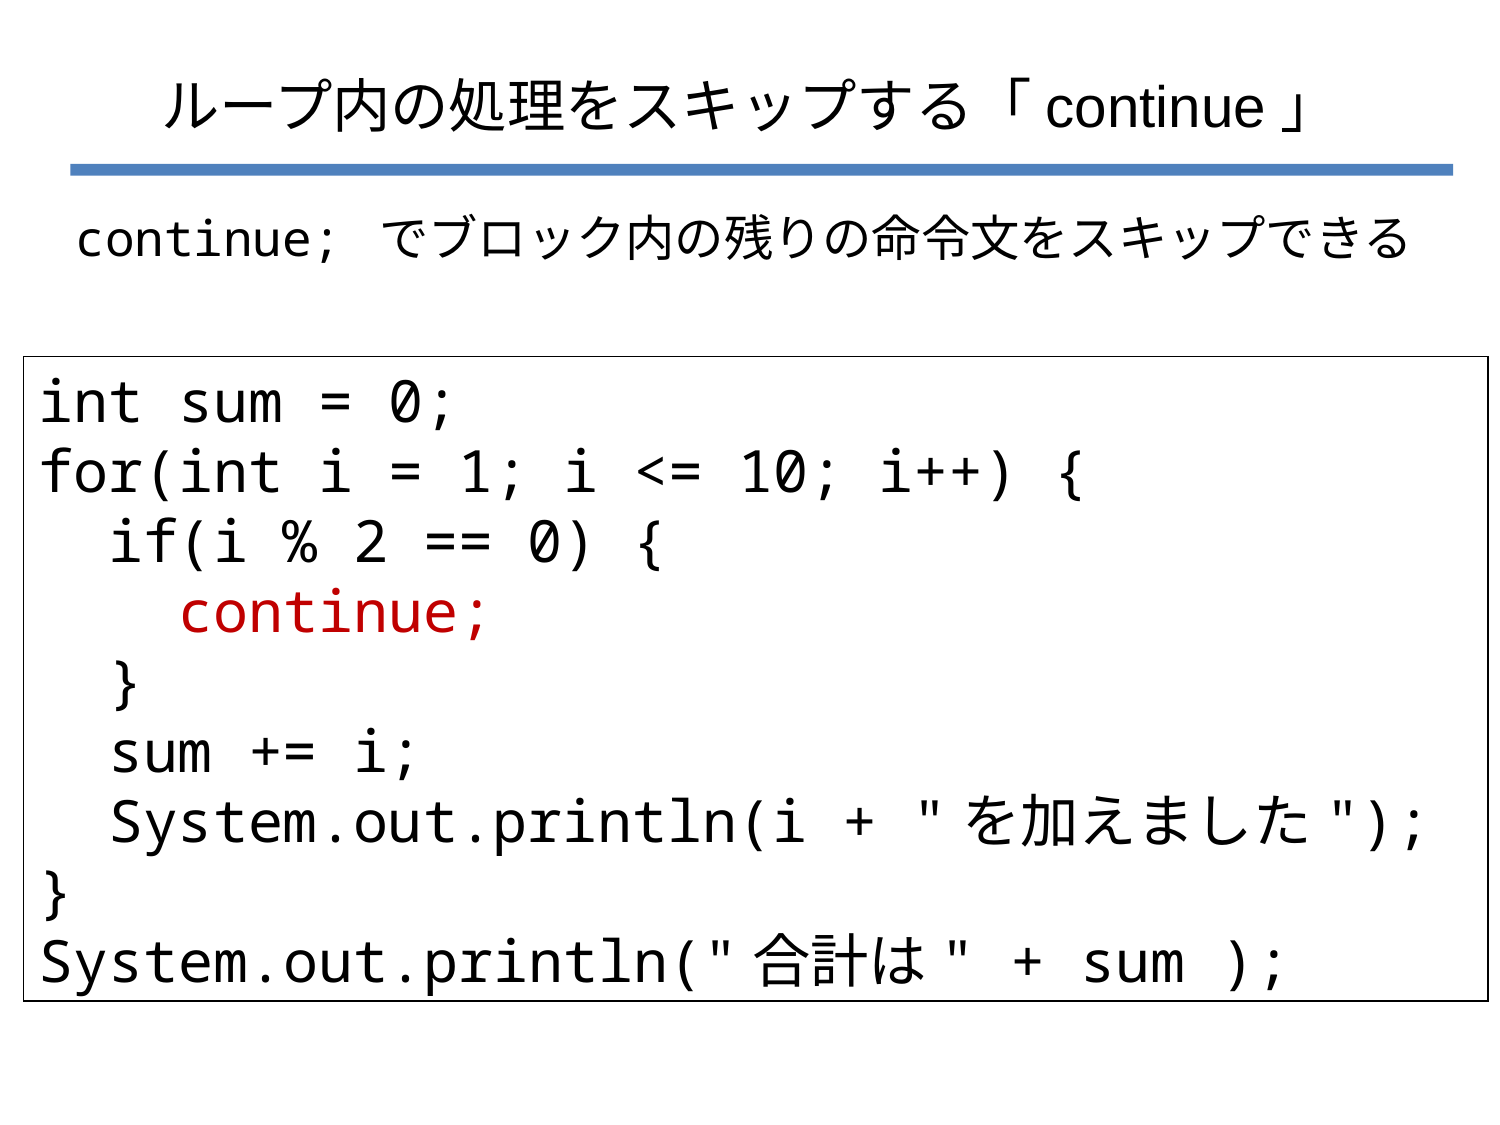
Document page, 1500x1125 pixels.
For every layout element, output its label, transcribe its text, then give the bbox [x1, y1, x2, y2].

title ループ内の処理をスキップする「continue」 [75, 45, 1425, 164]
text_box int sum = 0; for(int i = 1; i <= 10; i++) { if(i % 2 == 0) { continue; } sum += i; System.out.println(i + "を加えました"); } System.out.println("合計は" + sum ); [23, 356, 1489, 1002]
list continue; でブロック内の残りの命令文をスキップできる [35, 199, 1477, 329]
